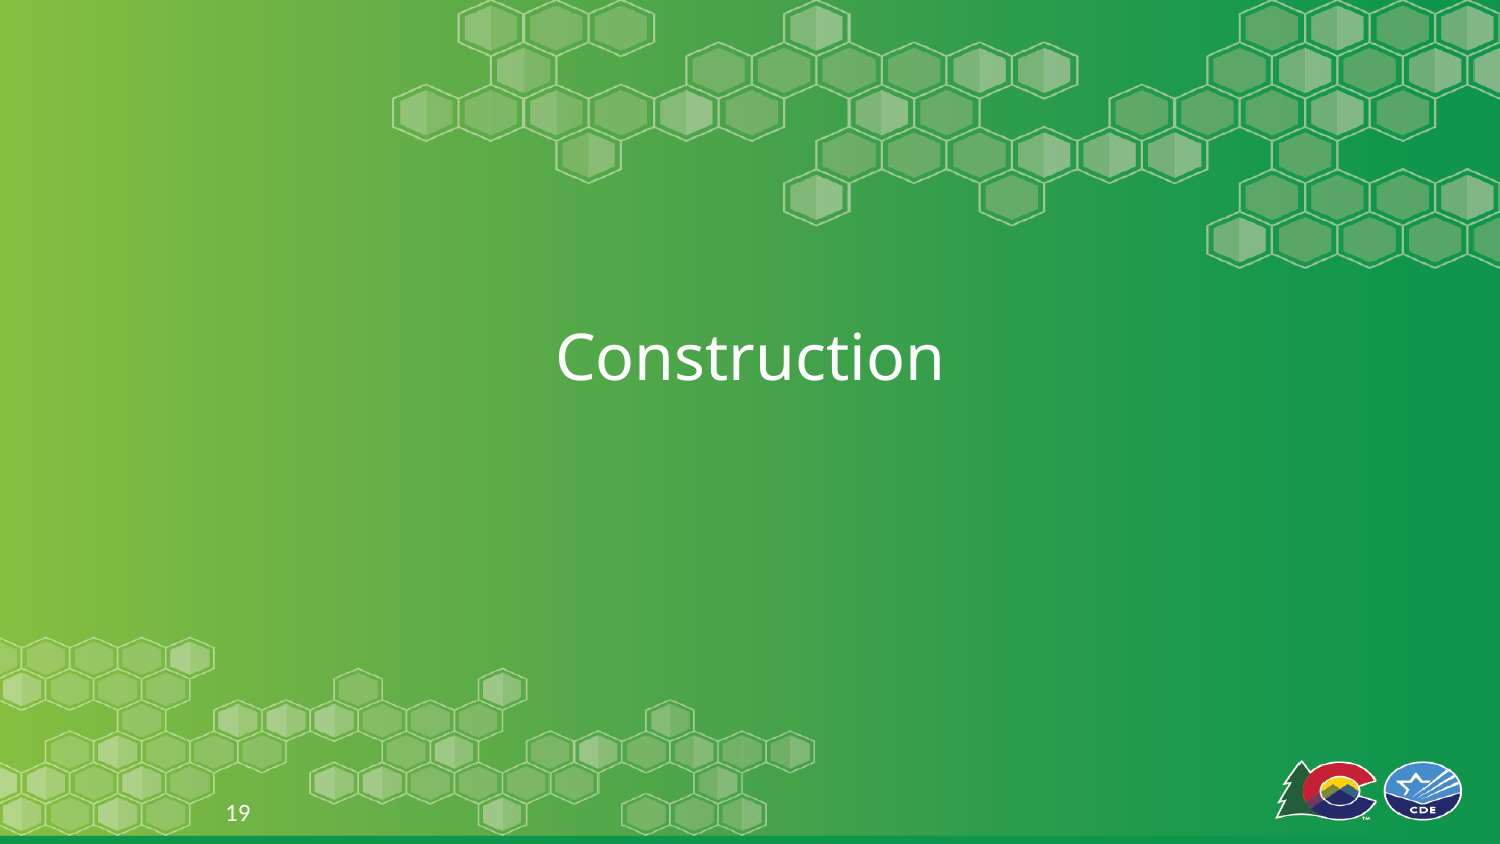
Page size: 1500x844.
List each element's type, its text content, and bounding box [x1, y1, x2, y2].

title Construction [271, 319, 1229, 607]
slide_number 19 [214, 790, 468, 836]
picture [0, 0, 1500, 844]
